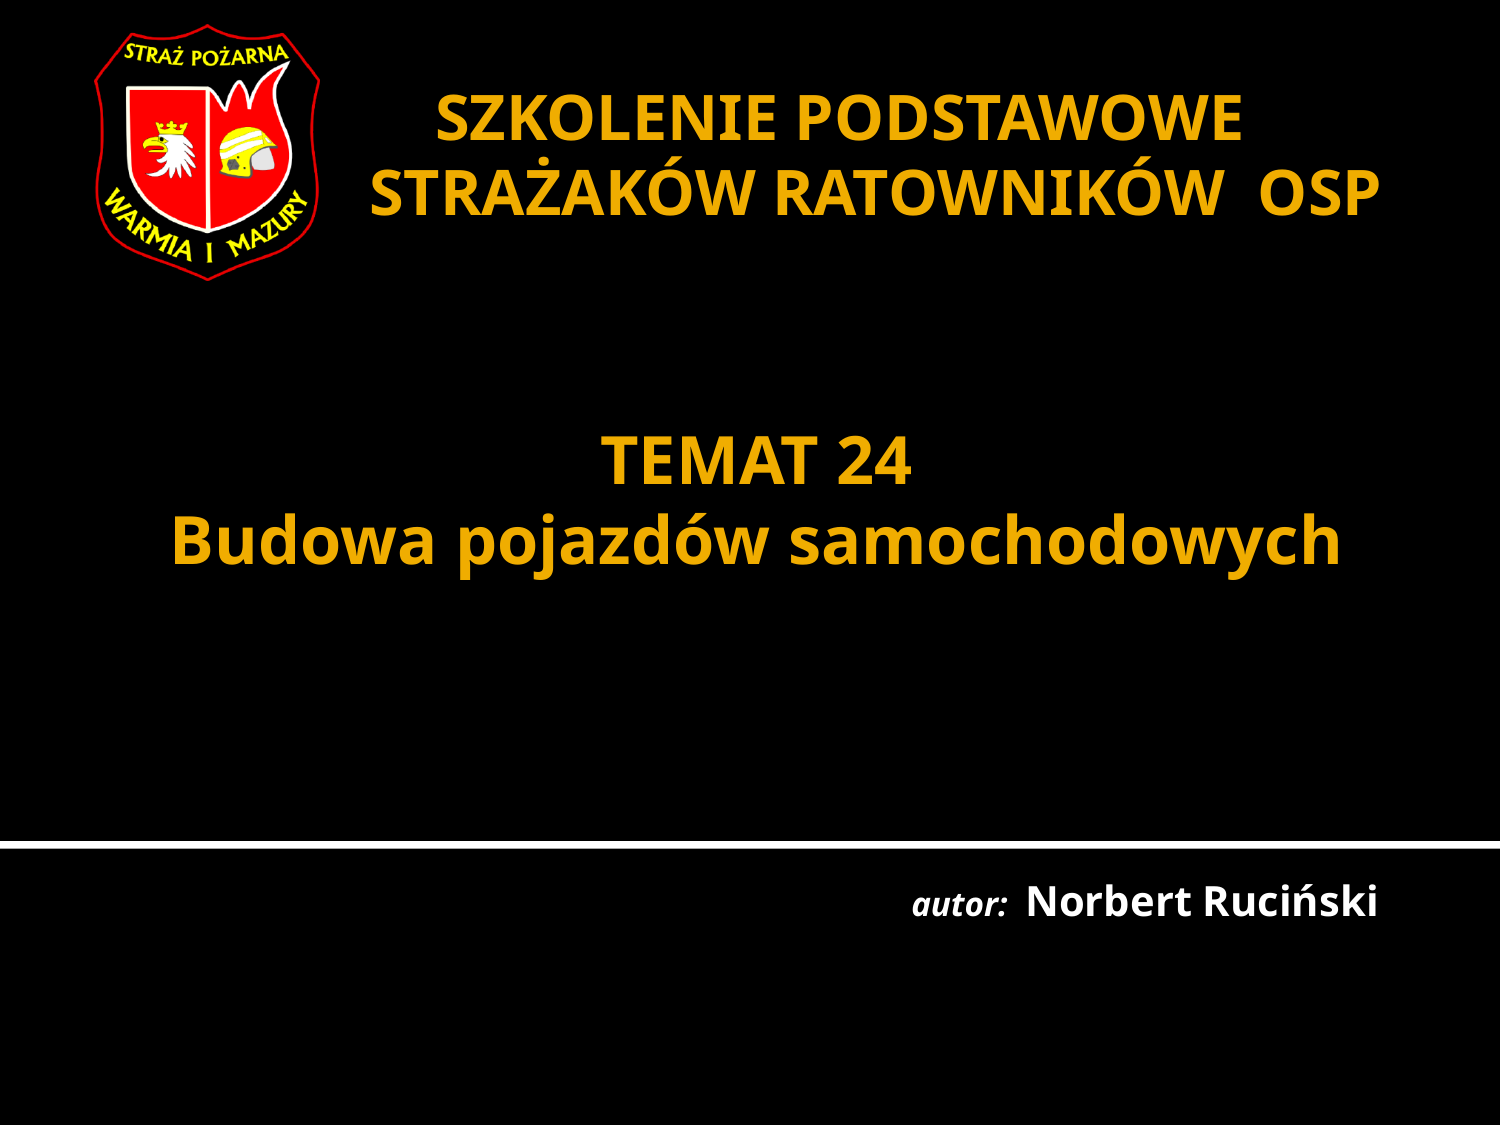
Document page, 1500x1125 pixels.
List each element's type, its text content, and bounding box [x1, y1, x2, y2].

subtitle autor: Norbert Ruciński [891, 869, 1500, 925]
title TEMAT 24 Budowa pojazdów samochodowych [2, 408, 1500, 587]
picture [94, 24, 320, 281]
text_box SZKOLENIE PODSTAWOWE STRAŻAKÓW RATOWNIKÓW OSP [354, 75, 1500, 230]
